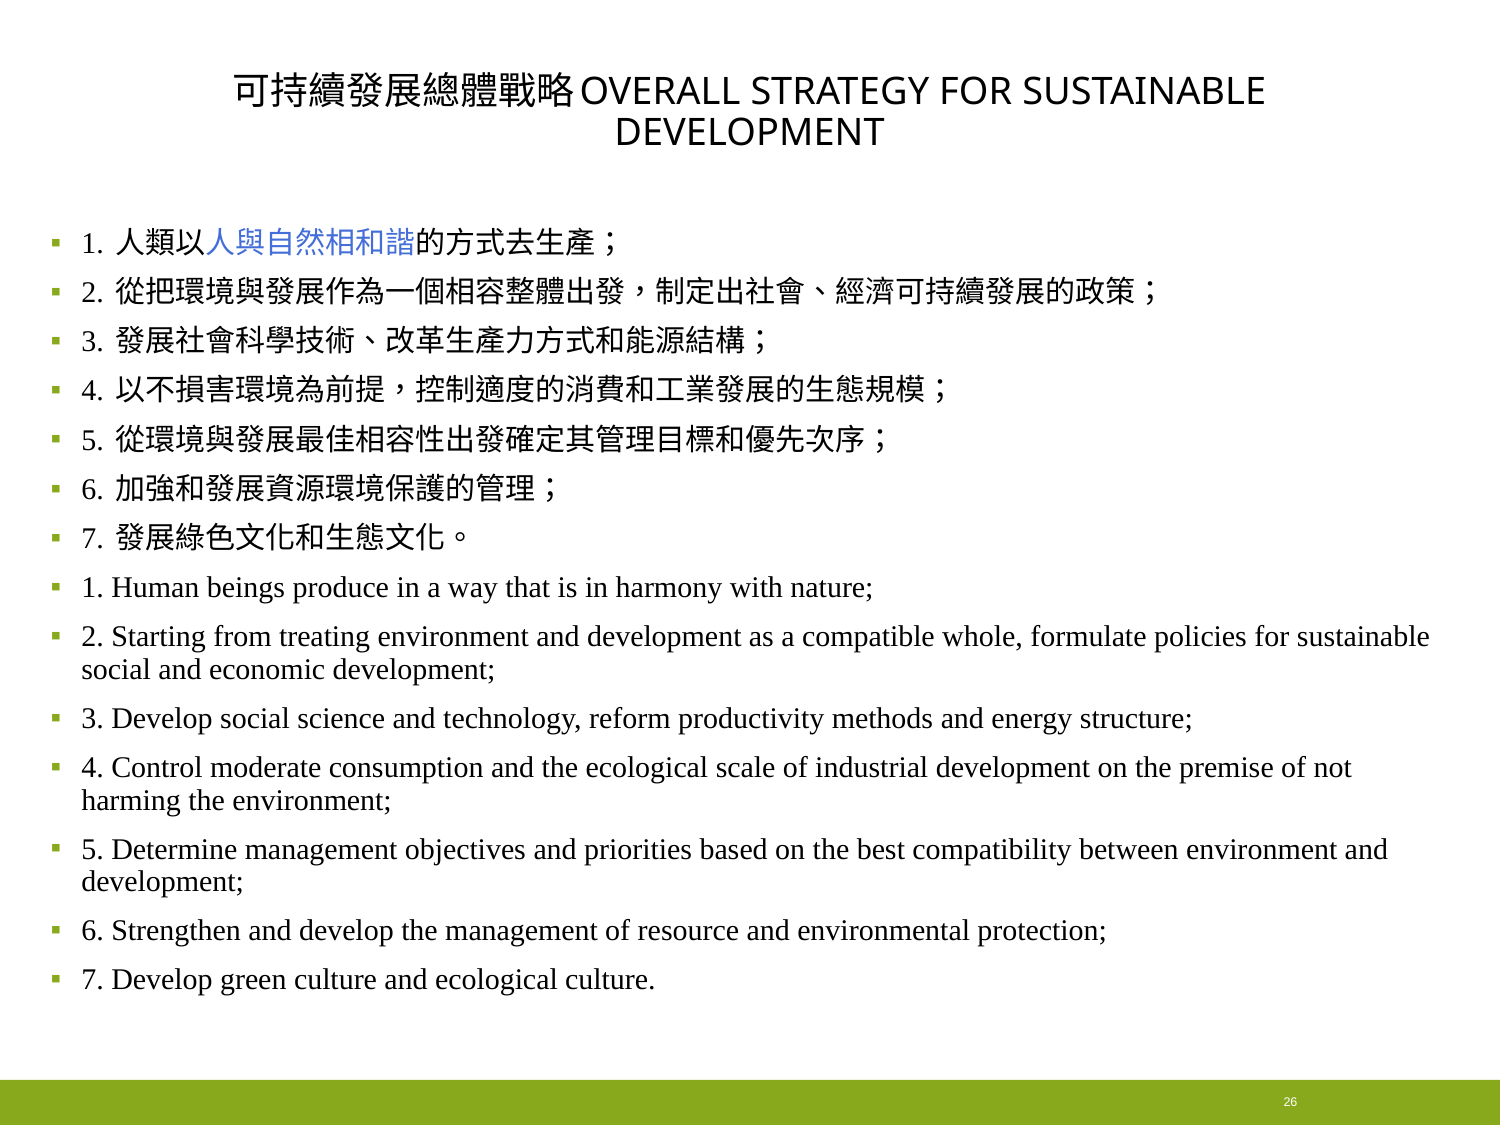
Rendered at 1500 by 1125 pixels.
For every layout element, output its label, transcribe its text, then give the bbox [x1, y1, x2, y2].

list 1. 人類以人與自然相和諧的方式去生產； 2. 從把環境與發展作為一個相容整體出發，制定出社會、經濟可持續發展的政策； 3. 發展社會科學技術、改革生產力方式和能源結構； 4. 以不損害環境為前提，控制適度的消費和工業發展的生態規模； 5. 從環境與發展最佳相容性出發確定其管理目標和優先次序； 6. 加強和發展資源環境保護的管理； 7. 發展綠色文化和生態文化。 1. Human beings produce in a way that is in harmony with nature; 2. Starting from treating environment and development as a compatible whole, formulate policies for sustainable social and economic development; 3. Develop social science and technology, reform productivity methods and energy structure; 4. Control moderate consumption and the ecological scale of industrial development on the premise of not harming the environment; 5. Determine management objectives and priorities based on the best compatibility between environment and development; 6. Strengthen and develop the management of resource and environmental protection; 7. Develop green culture and ecological culture. [29, 219, 1471, 1013]
slide_number 26 [1217, 1082, 1313, 1121]
title 可持續發展總體戰略Overall strategy for sustainable development [187, 63, 1313, 162]
